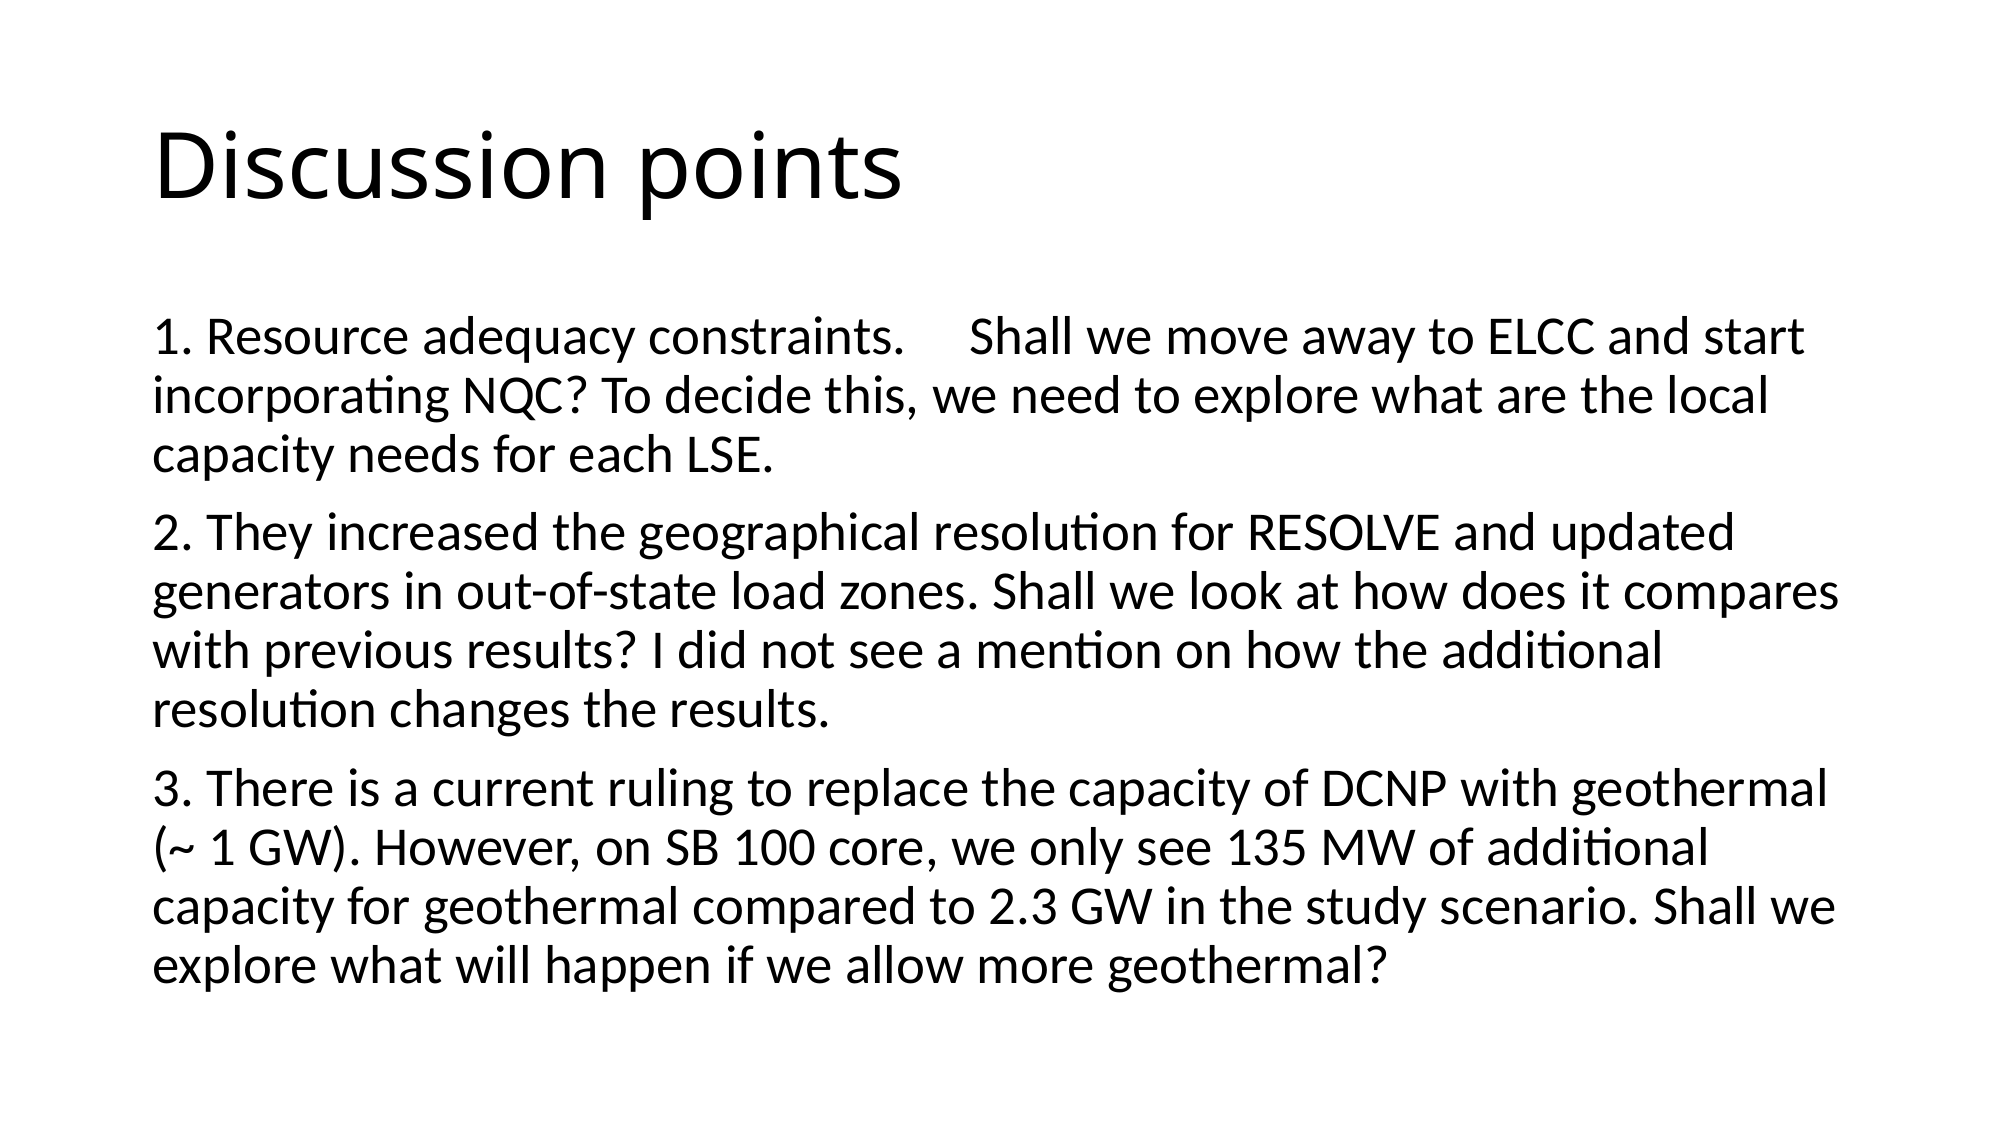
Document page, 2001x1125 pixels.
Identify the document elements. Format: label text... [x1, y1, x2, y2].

title Discussion points [137, 59, 1863, 278]
list 1. Resource adequacy constraints. Shall we move away to ELCC and start incorporating NQC? To decide this, we need to explore what are the local capacity needs for each LSE. 2. They increased the geographical resolution for RESOLVE and updated generators in out-of-state load zones. Shall we look at how does it compares with previous results? I did not see a mention on how the additional resolution changes the results. 3. There is a current ruling to replace the capacity of DCNP with geothermal (~ 1 GW). However, on SB 100 core, we only see 135 MW of additional capacity for geothermal compared to 2.3 GW in the study scenario. Shall we explore what will happen if we allow more geothermal? [137, 299, 1863, 1014]
